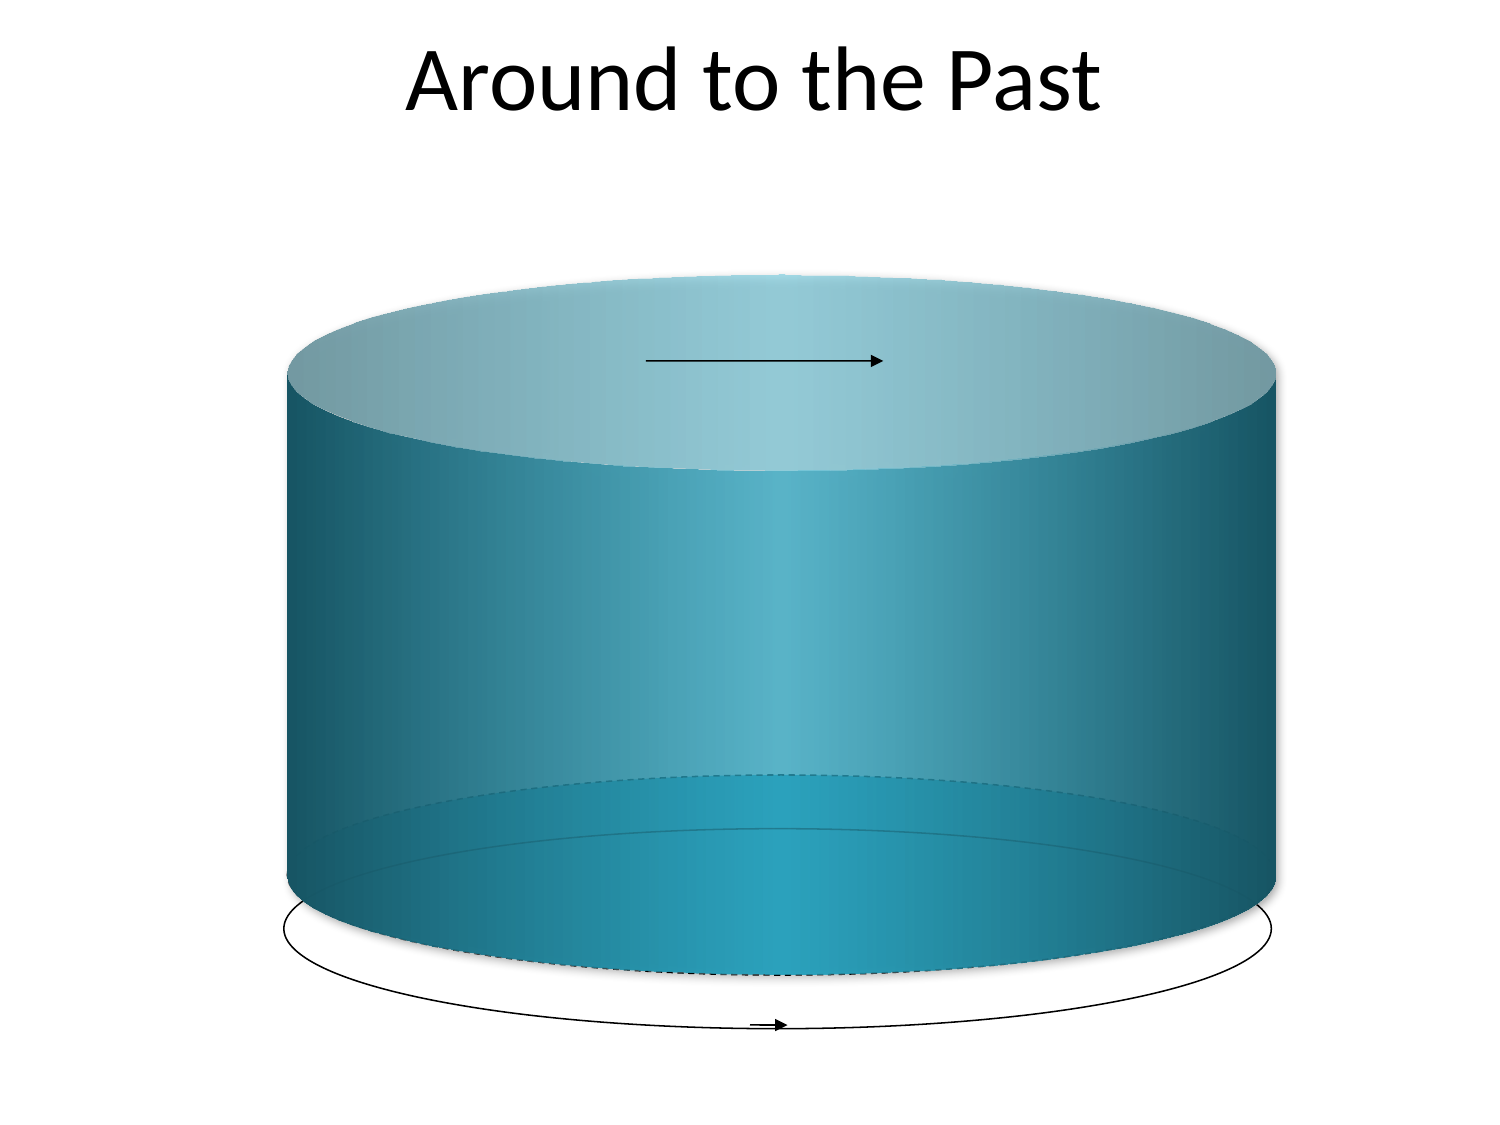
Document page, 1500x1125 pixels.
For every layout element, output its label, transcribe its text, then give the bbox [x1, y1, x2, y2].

text_box [645, 354, 884, 368]
text_box [287, 275, 1275, 975]
text_box Around to the Past [57, 11, 1451, 137]
text_box [283, 906, 1272, 1029]
text_box [749, 1018, 788, 1032]
